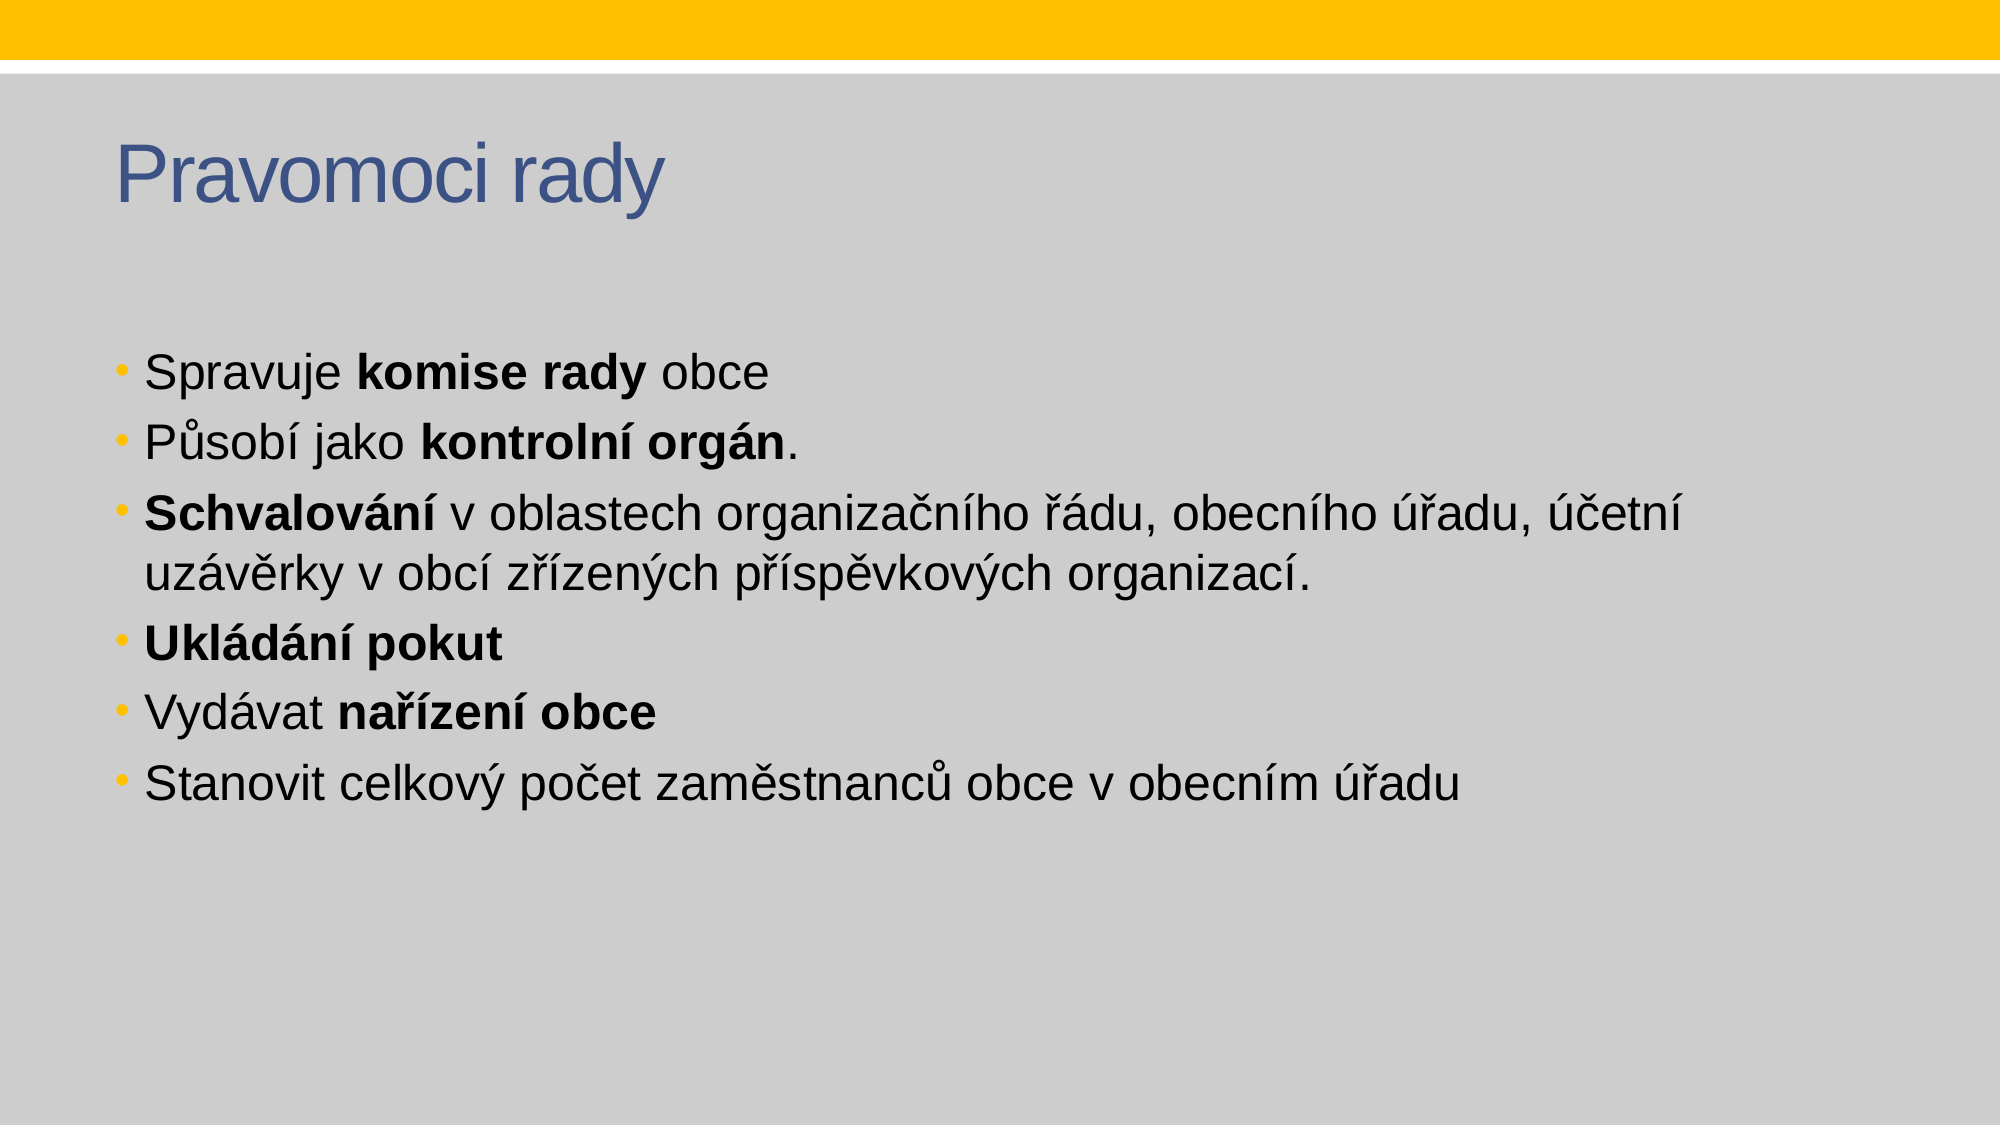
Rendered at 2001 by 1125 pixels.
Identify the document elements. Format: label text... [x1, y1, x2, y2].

list Spravuje komise rady obce Působí jako kontrolní orgán. Schvalování v oblastech organizačního řádu, obecního úřadu, účetní uzávěrky v obcí zřízených příspěvkových organizací. Ukládání pokut Vydávat nařízení obce Stanovit celkový počet zaměstnanců obce v obecním úřadu [99, 262, 1900, 1063]
title Pravomoci rady [99, 87, 1900, 250]
